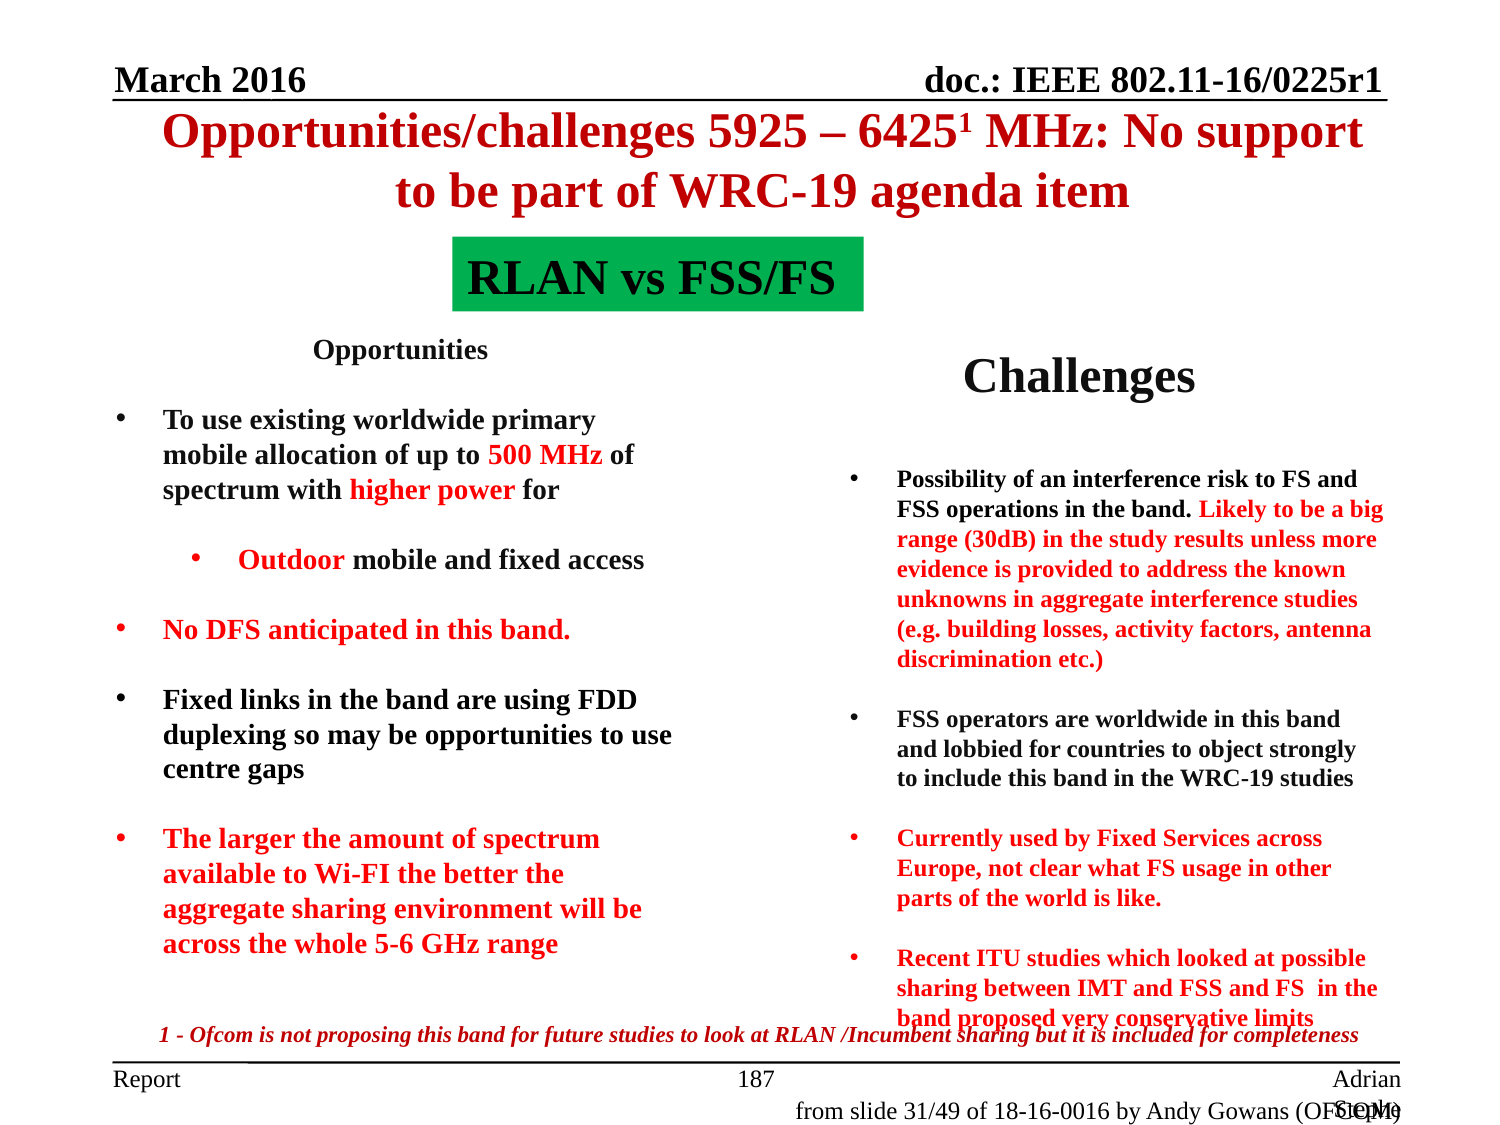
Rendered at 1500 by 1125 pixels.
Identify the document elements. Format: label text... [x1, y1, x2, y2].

text_box Challenges Possibility of an interference risk to FS and FSS operations in the band. Likely to be a big range (30dB) in the study results unless more evidence is provided to address the known unknowns in aggregate interference studies (e.g. building losses, activity factors, antenna discrimination etc.) FSS operators are worldwide in this band and lobbied for countries to object strongly to include this band in the WRC-19 studies Currently used by Fixed Services across Europe, not clear what FS usage in other parts of the world is like. Recent ITU studies which looked at possible sharing between IMT and FSS and FS in the band proposed very conservative limits [760, 335, 1399, 1039]
title Opportunities/challenges 5925 – 64251 MHz: No support to be part of WRC-19 agenda item [125, 99, 1400, 275]
text_box RLAN vs FSS/FS [452, 236, 864, 312]
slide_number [114, 54, 374, 101]
text_box (3) Future studies in 5GHz [213, 32, 812, 108]
footer Adrian Stephens, Intel Corporation [1324, 1061, 1402, 1087]
text_box Opportunities To use existing worldwide primary mobile allocation of up to 500 MHz of spectrum with higher power for Outdoor mobile and fixed access No DFS anticipated in this band. Fixed links in the band are using FDD duplexing so may be opportunities to use centre gaps The larger the amount of spectrum available to Wi-FI the better the aggregate sharing environment will be across the whole 5-6 GHz range [101, 322, 700, 1002]
slide_number 187 [711, 1061, 801, 1087]
text_box 1 - Ofcom is not proposing this band for future studies to look at RLAN /Incumbent sharing but it is included for completeness [144, 1012, 1376, 1055]
text_box from slide 31/49 of 18-16-0016 by Andy Gowans (OFCOM) [343, 1087, 1417, 1125]
